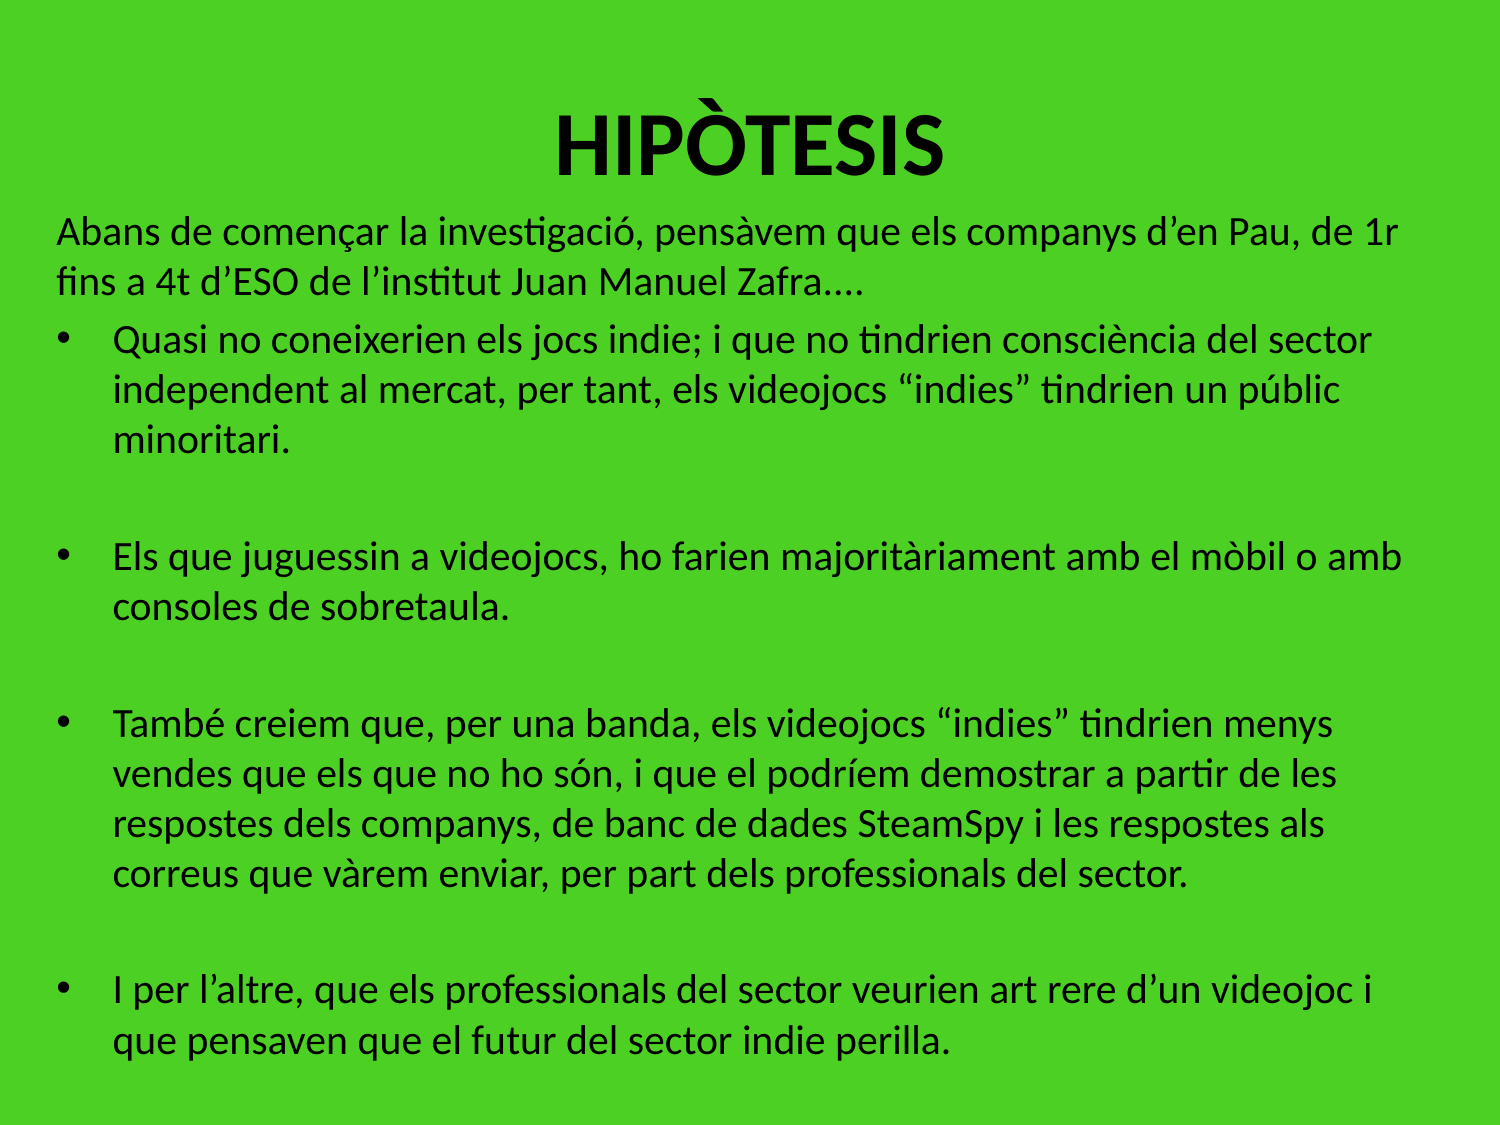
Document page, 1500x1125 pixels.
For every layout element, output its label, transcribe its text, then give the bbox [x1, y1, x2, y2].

title HIPÒTESIS [75, 45, 1425, 196]
list Abans de començar la investigació, pensàvem que els companys d’en Pau, de 1r fins a 4t d’ESO de l’institut Juan Manuel Zafra.... Quasi no coneixerien els jocs indie; i que no tindrien consciència del sector independent al mercat, per tant, els videojocs “indies” tindrien un públic minoritari. Els que juguessin a videojocs, ho farien majoritàriament amb el mòbil o amb consoles de sobretaula. També creiem que, per una banda, els videojocs “indies” tindrien menys vendes que els que no ho són, i que el podríem demostrar a partir de les respostes dels companys, de banc de dades SteamSpy i les respostes als correus que vàrem enviar, per part dels professionals del sector. I per l’altre, que els professionals del sector veurien art rere d’un videojoc i que pensaven que el futur del sector indie perilla. [41, 196, 1459, 939]
